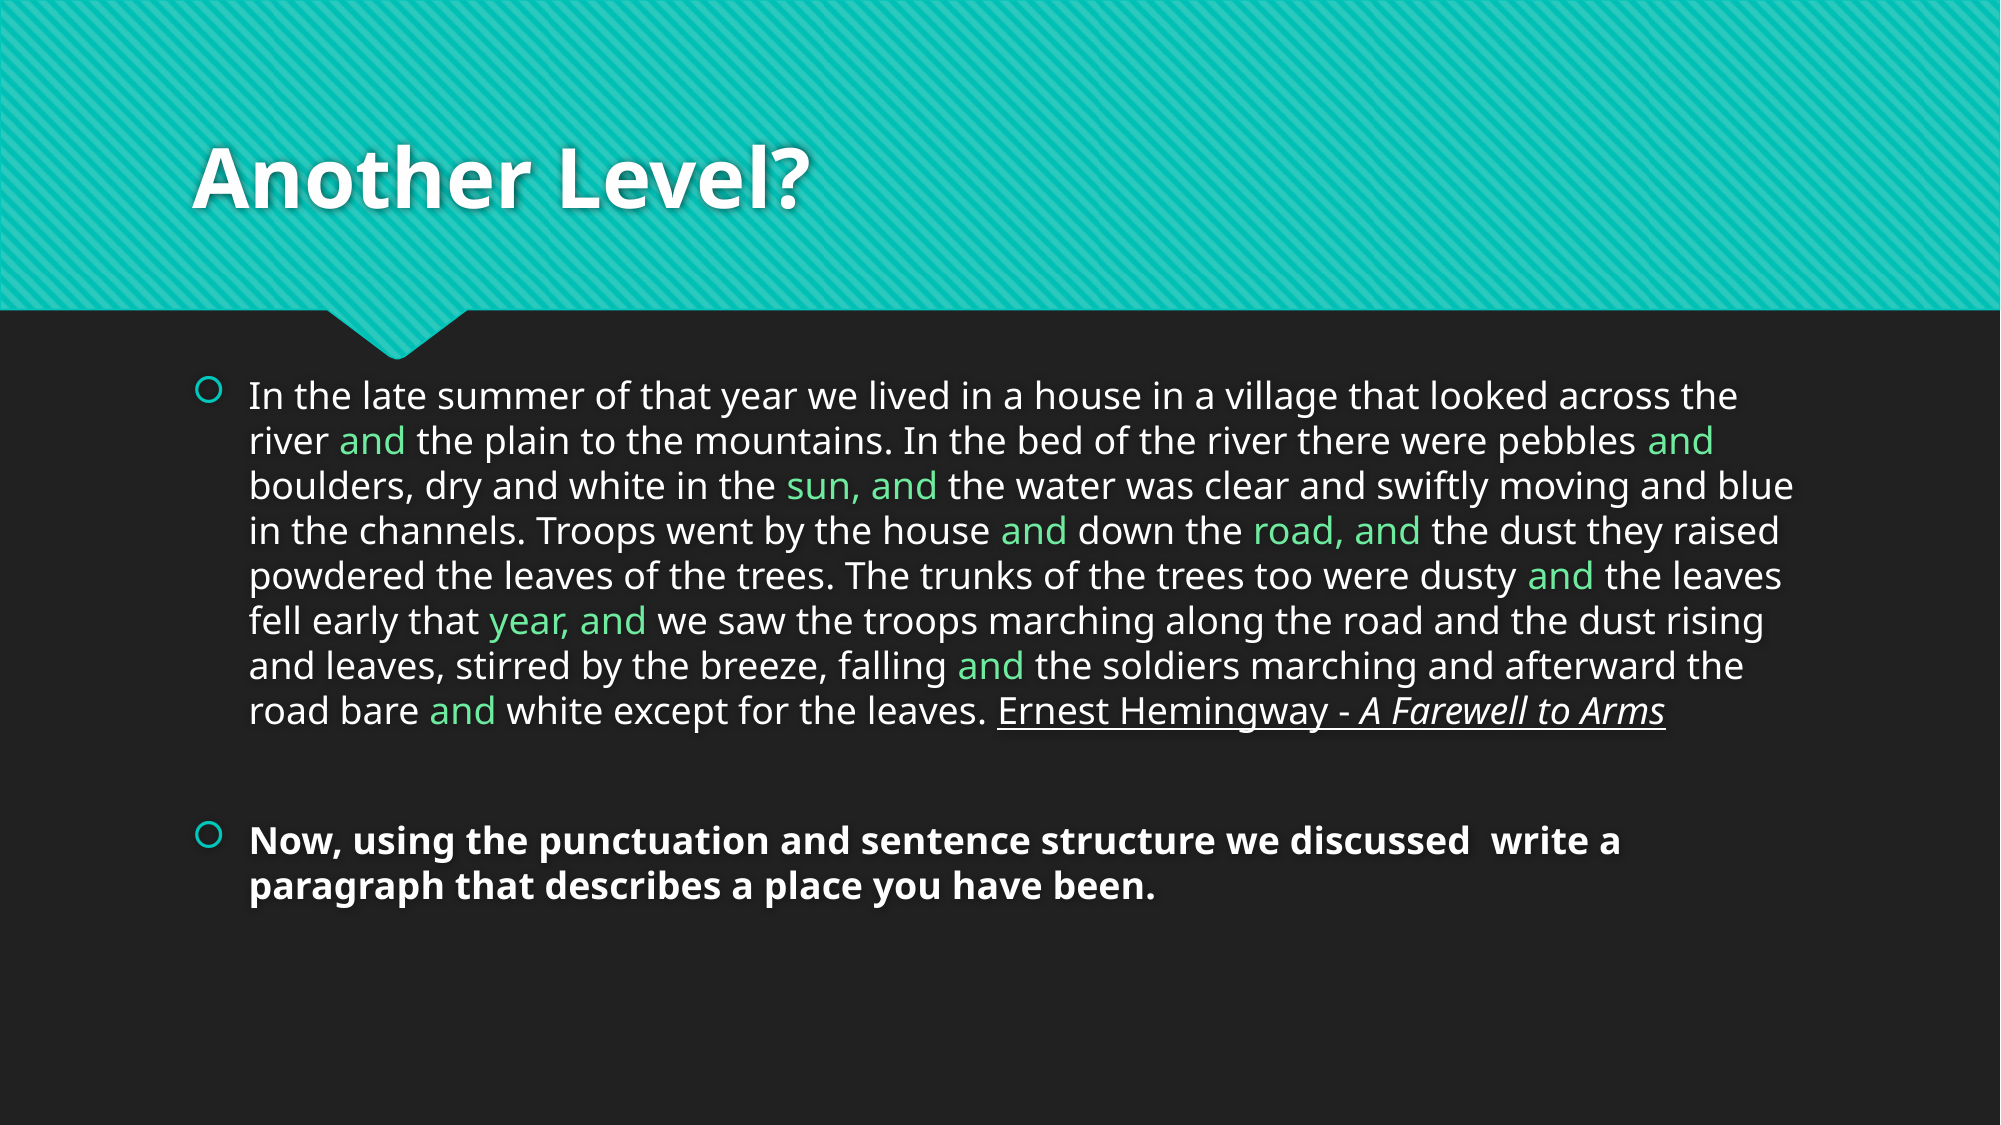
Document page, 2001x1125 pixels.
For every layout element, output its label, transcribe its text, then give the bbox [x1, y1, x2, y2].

title Another Level? [177, 73, 1823, 233]
list In the late summer of that year we lived in a house in a village that looked across the river and the plain to the mountains. In the bed of the river there were pebbles and boulders, dry and white in the sun, and the water was clear and swiftly moving and blue in the channels. Troops went by the house and down the road, and the dust they raised powdered the leaves of the trees. The trunks of the trees too were dusty and the leaves fell early that year, and we saw the troops marching along the road and the dust rising and leaves, stirred by the breeze, falling and the soldiers marching and afterward the road bare and white except for the leaves. Ernest Hemingway - A Farewell to Arms Now, using the punctuation and sentence structure we discussed write a paragraph that describes a place you have been. [177, 364, 1823, 962]
